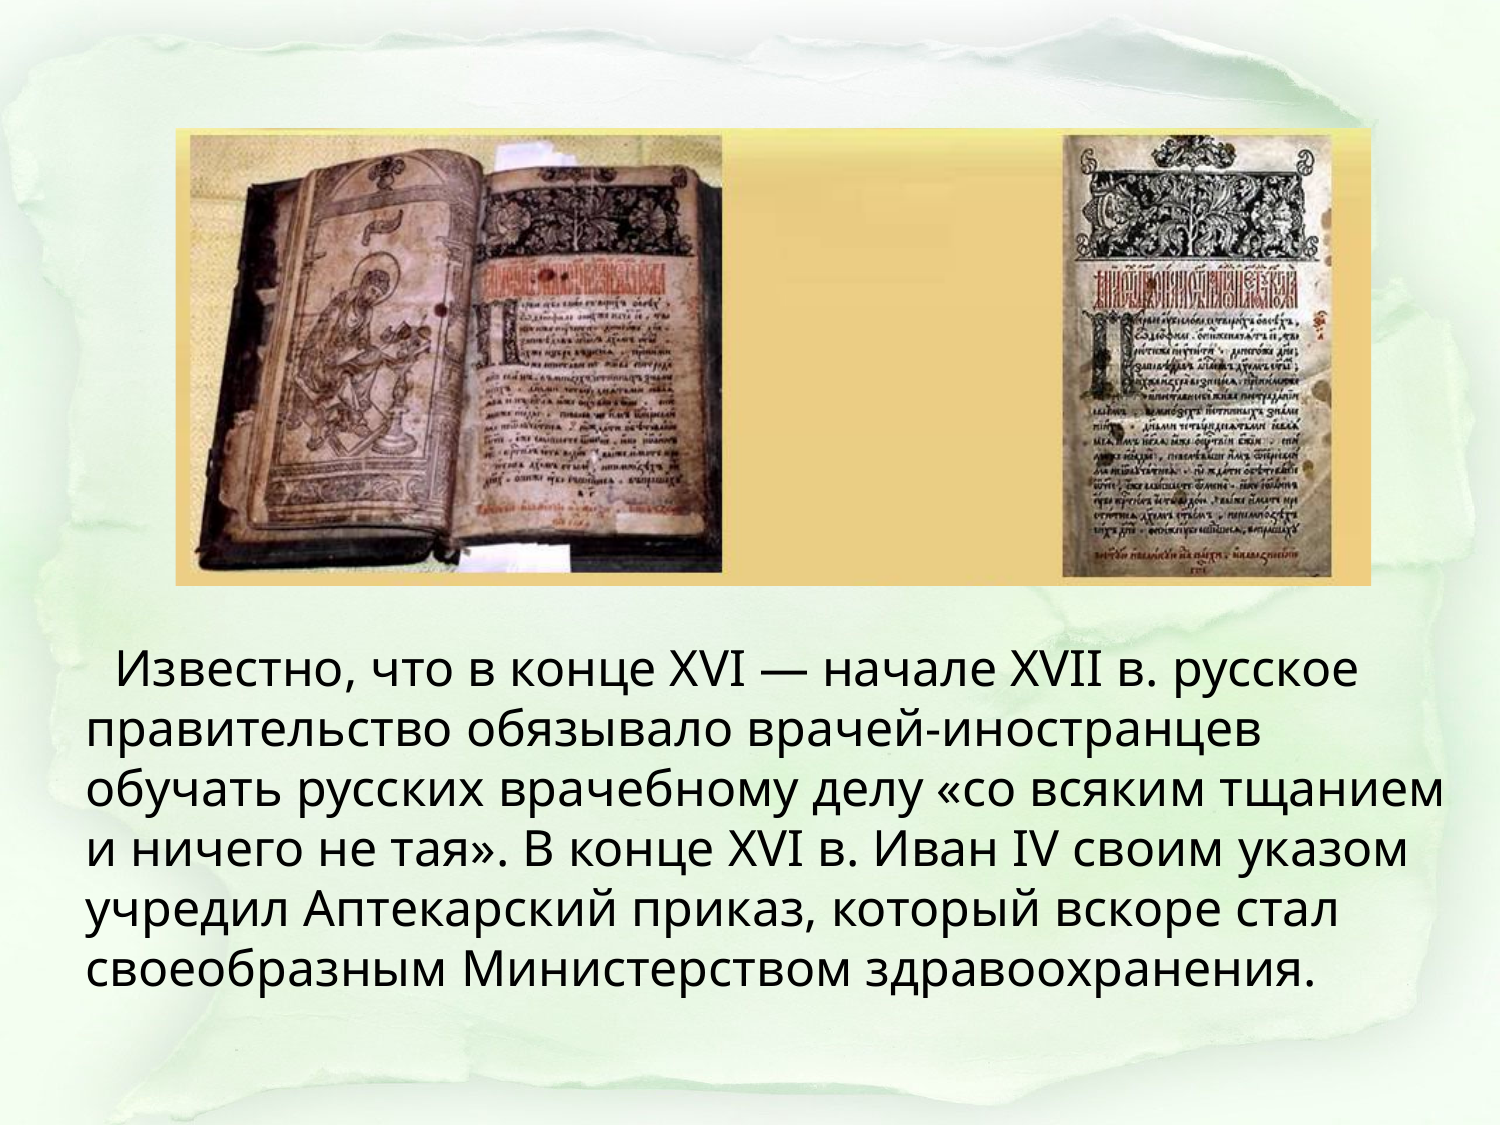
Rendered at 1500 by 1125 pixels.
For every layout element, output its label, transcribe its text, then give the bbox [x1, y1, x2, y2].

list Известно, что в конце XVI — начале XVII в. русское правительство обязывало врачей-иностранцев обучать русских врачебному делу «со всяким тщанием и ничего не тая». В конце XVI в. Иван IV своим указом учредил Аптекарский приказ, который вскоре стал своеобразным Министерством здравоохранения. [70, 515, 1465, 1079]
picture [0, 0, 1500, 1125]
